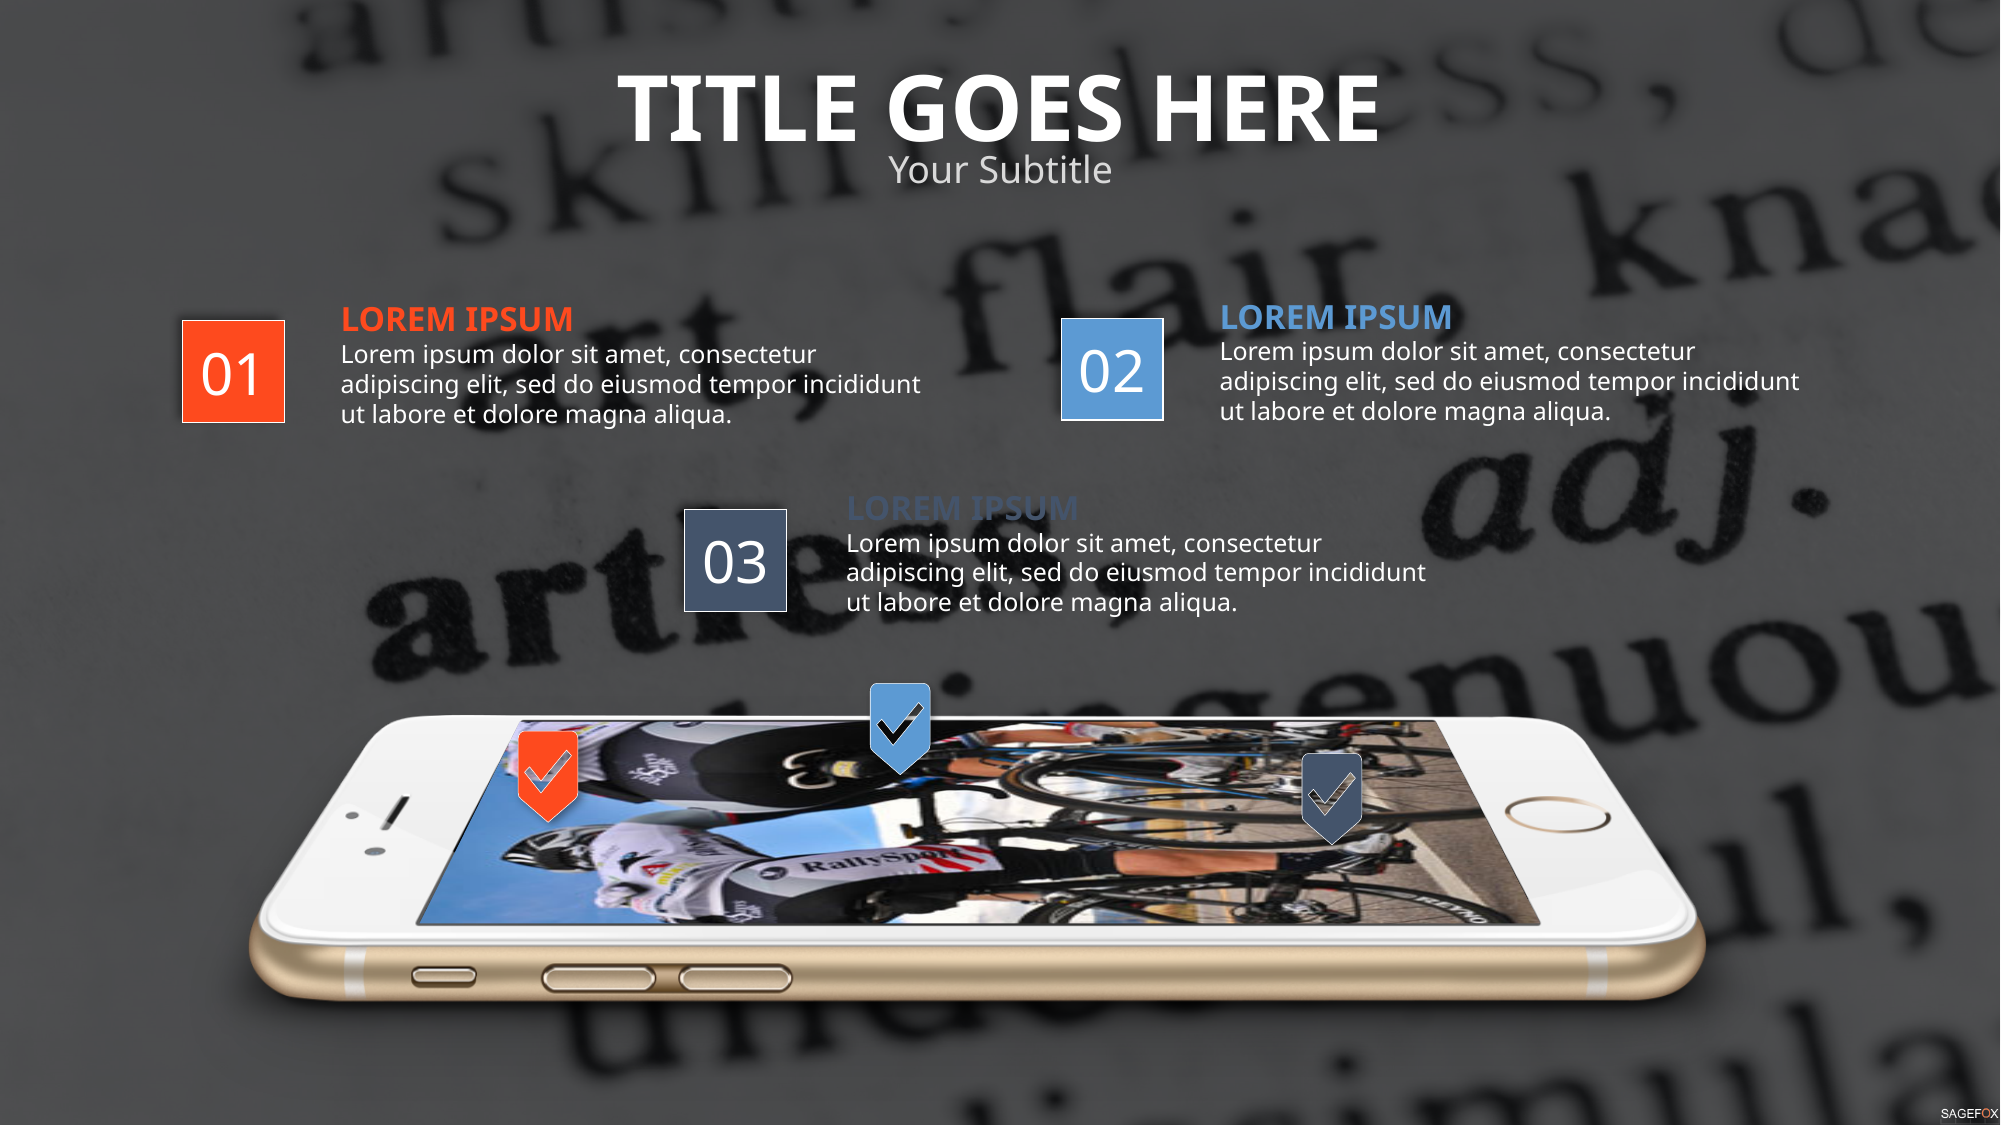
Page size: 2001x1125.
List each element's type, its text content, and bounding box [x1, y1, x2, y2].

text_box LOREM IPSUM Lorem ipsum dolor sit amet, consectetur adipiscing elit, sed do eiusmod tempor incididunt ut labore et dolore magna aliqua. [1209, 290, 1815, 431]
picture [0, 0, 2001, 1125]
text_box 02 [1060, 317, 1164, 421]
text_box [548, 42, 1452, 199]
text_box 01 [181, 320, 285, 424]
text_box 03 [683, 508, 787, 560]
text_box LOREM IPSUM Lorem ipsum dolor sit amet, consectetur adipiscing elit, sed do eiusmod tempor incididunt ut labore et dolore magna aliqua. [330, 293, 937, 434]
text_box LOREM IPSUM Lorem ipsum dolor sit amet, consectetur adipiscing elit, sed do eiusmod tempor incididunt ut labore et dolore magna aliqua. [836, 482, 1442, 560]
